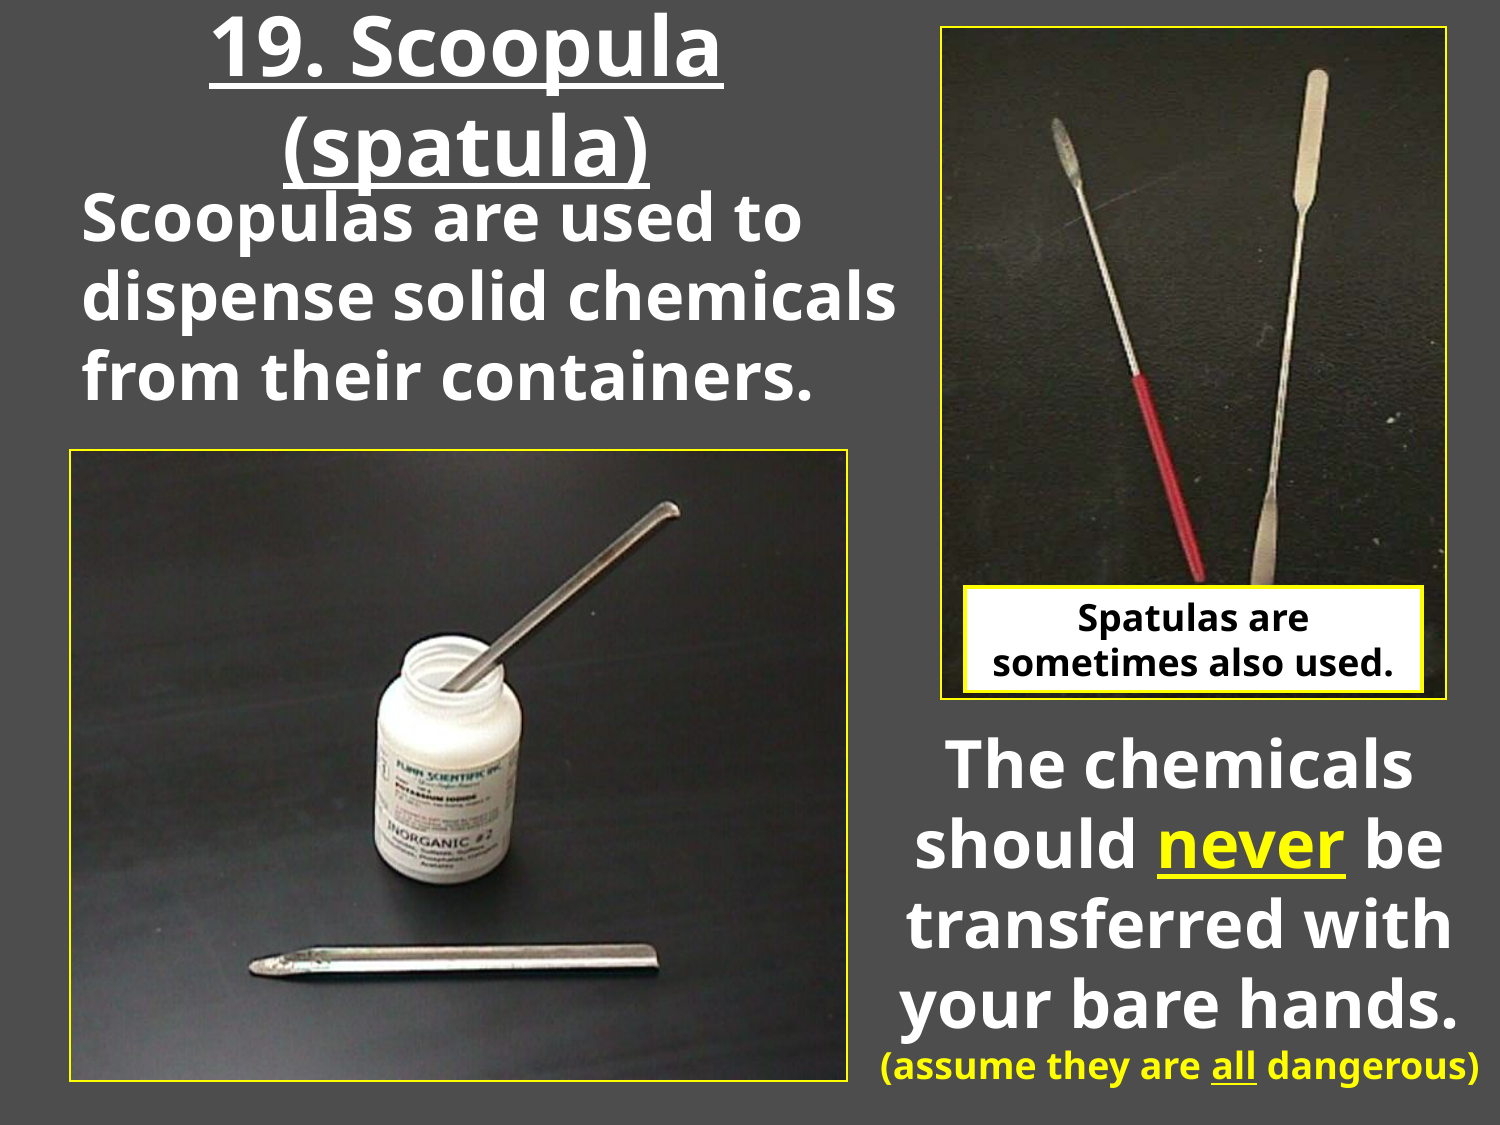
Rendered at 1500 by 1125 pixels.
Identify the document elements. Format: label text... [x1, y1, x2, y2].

picture [70, 450, 847, 1081]
picture [941, 27, 1445, 699]
text_box The chemicals should never be transferred with your bare hands. (assume they are all dangerous) [859, 714, 1500, 1095]
title 19. Scoopula (spatula) [0, 43, 934, 144]
text_box Scoopulas are used to dispense solid chemicals from their containers. [67, 166, 934, 422]
